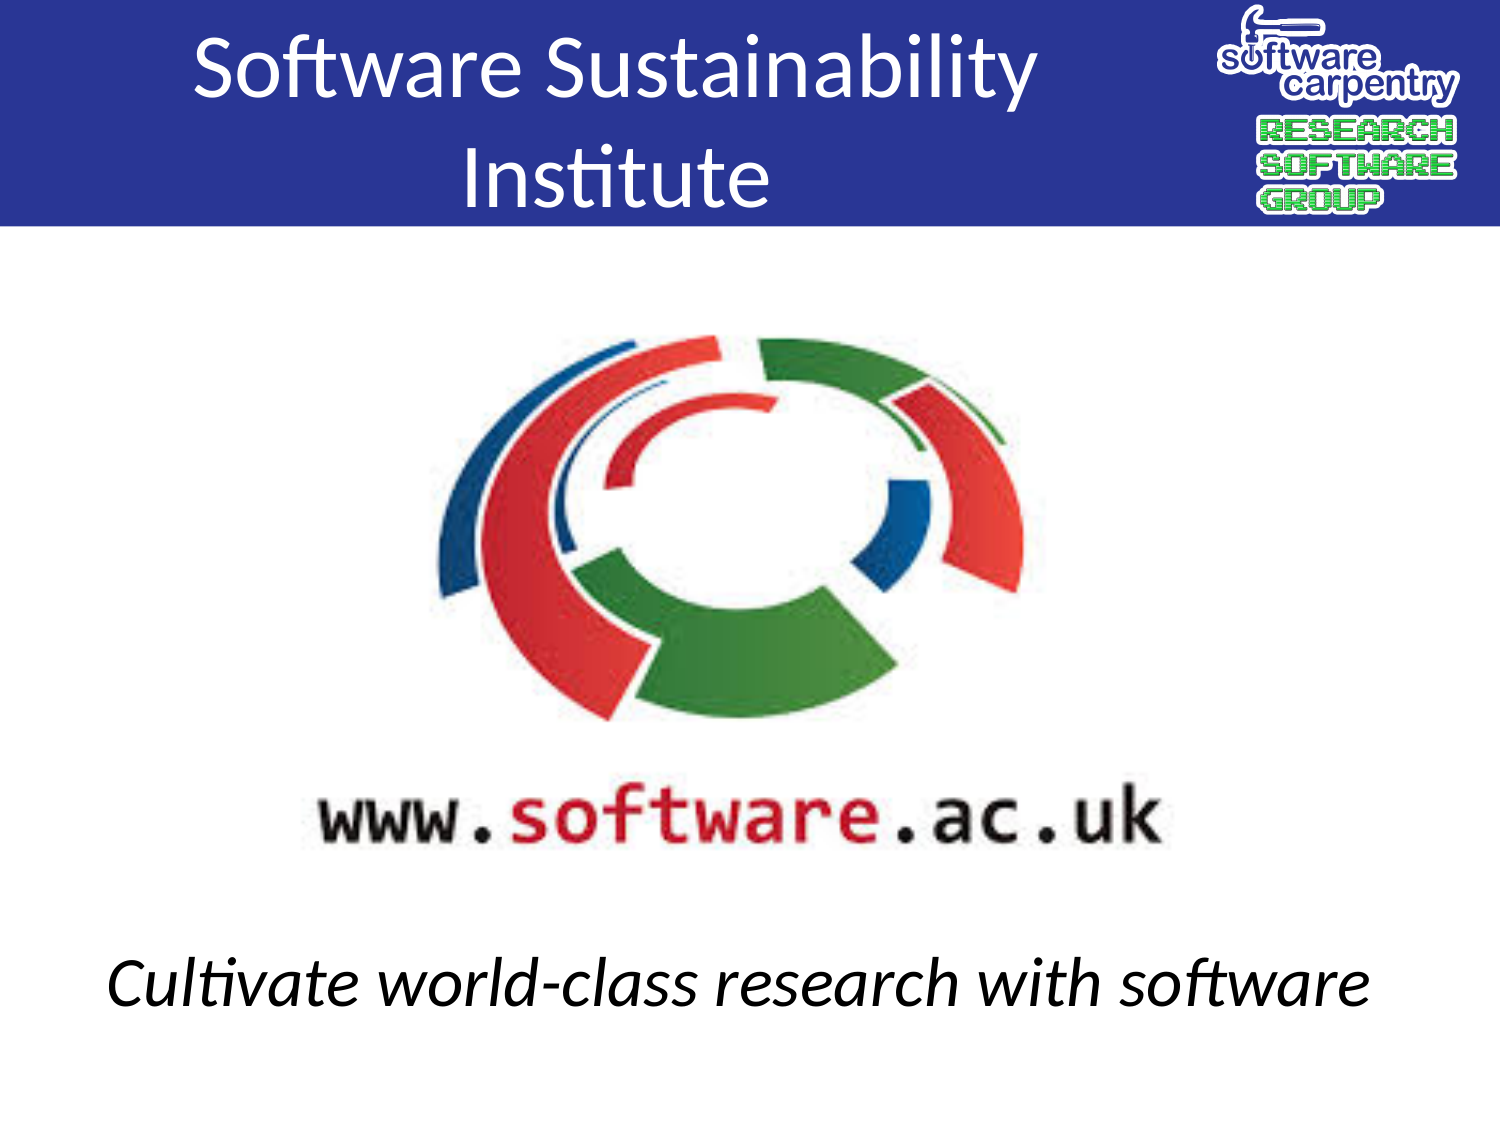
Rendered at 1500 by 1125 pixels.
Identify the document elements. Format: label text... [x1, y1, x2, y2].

picture [277, 311, 1207, 870]
picture [1255, 113, 1465, 227]
text_box Software Sustainability Institute [51, 21, 1182, 209]
text_box Cultivate world-class research with software [54, 928, 1425, 1035]
picture [1216, 3, 1461, 108]
